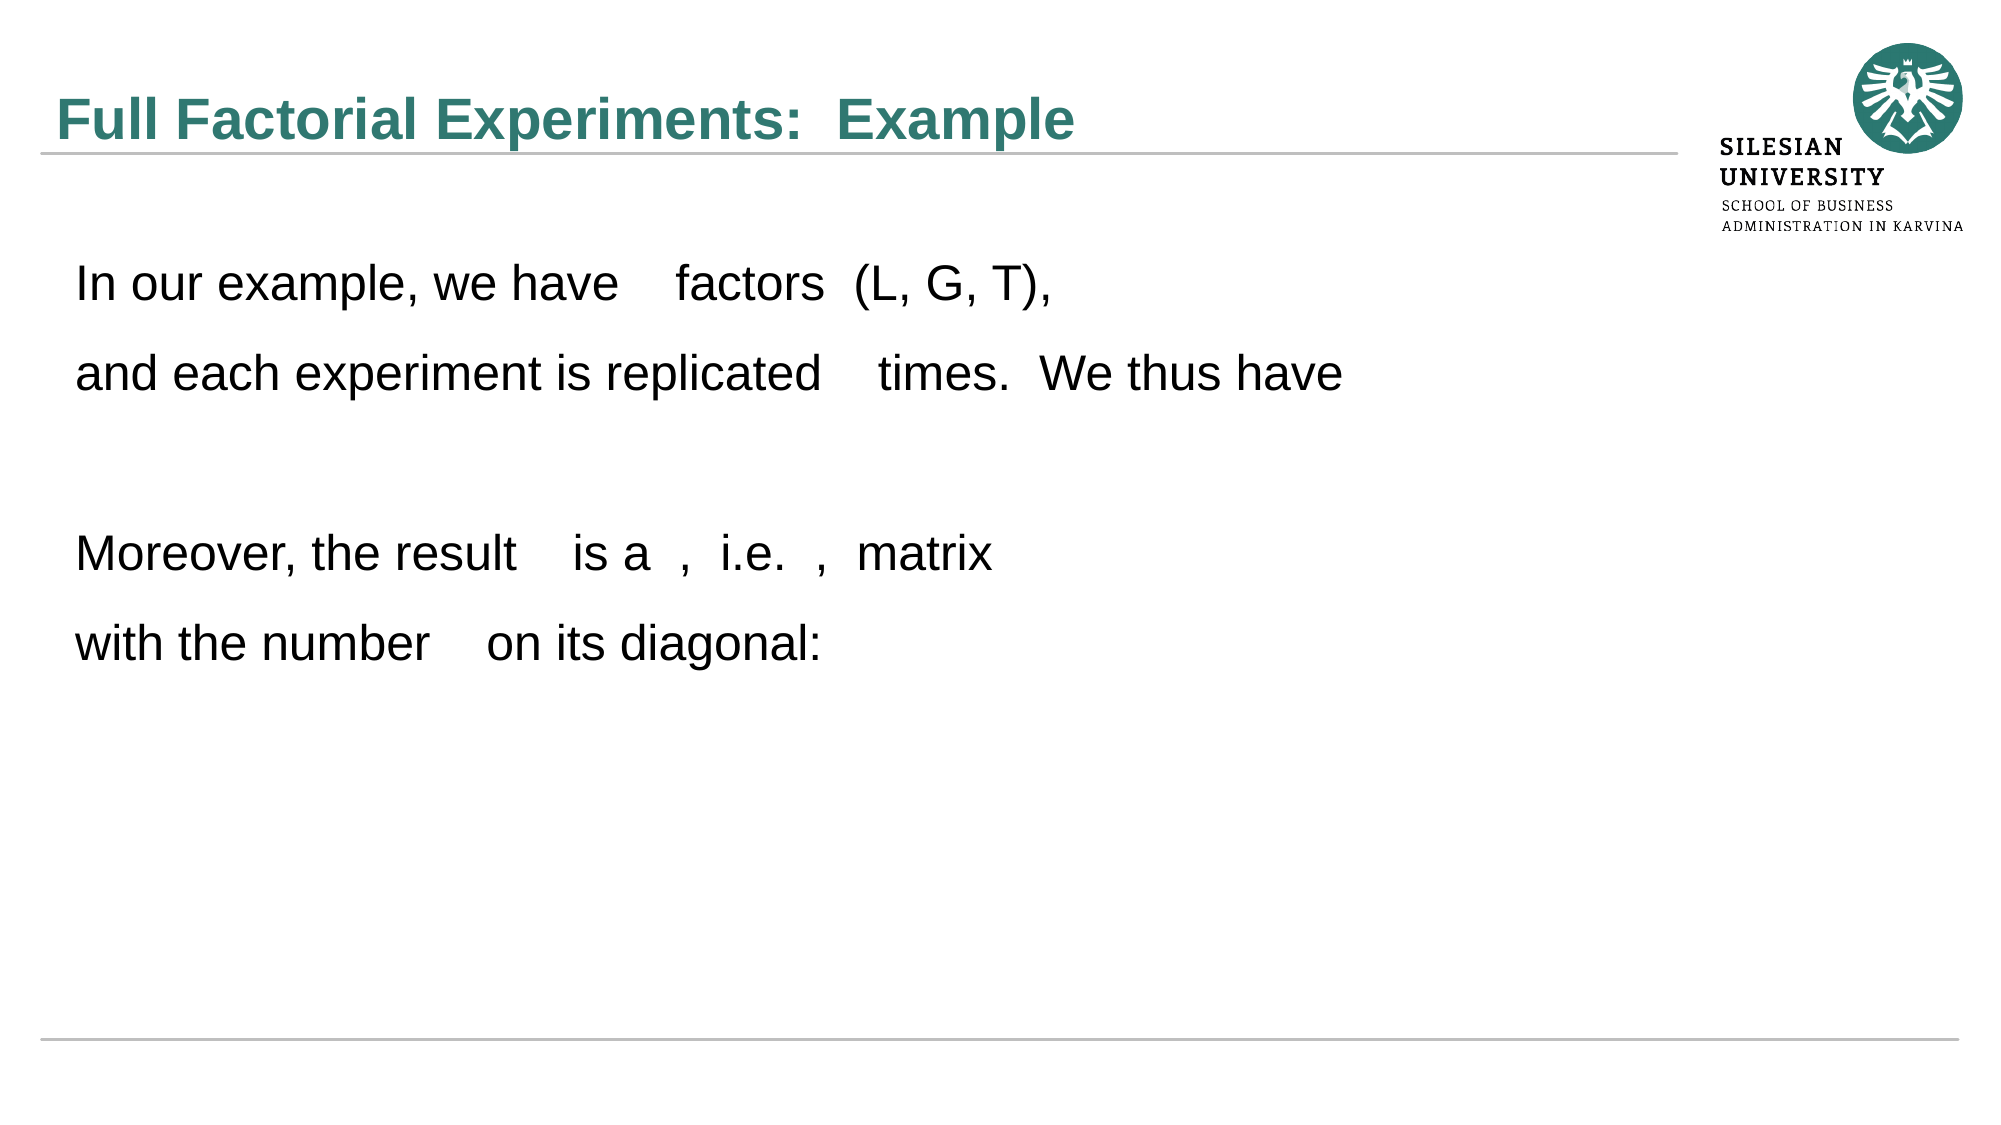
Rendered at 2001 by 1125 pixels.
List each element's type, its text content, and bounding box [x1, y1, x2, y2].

picture [1720, 43, 1963, 231]
title Full Factorial Experiments: Example [41, 73, 1636, 150]
